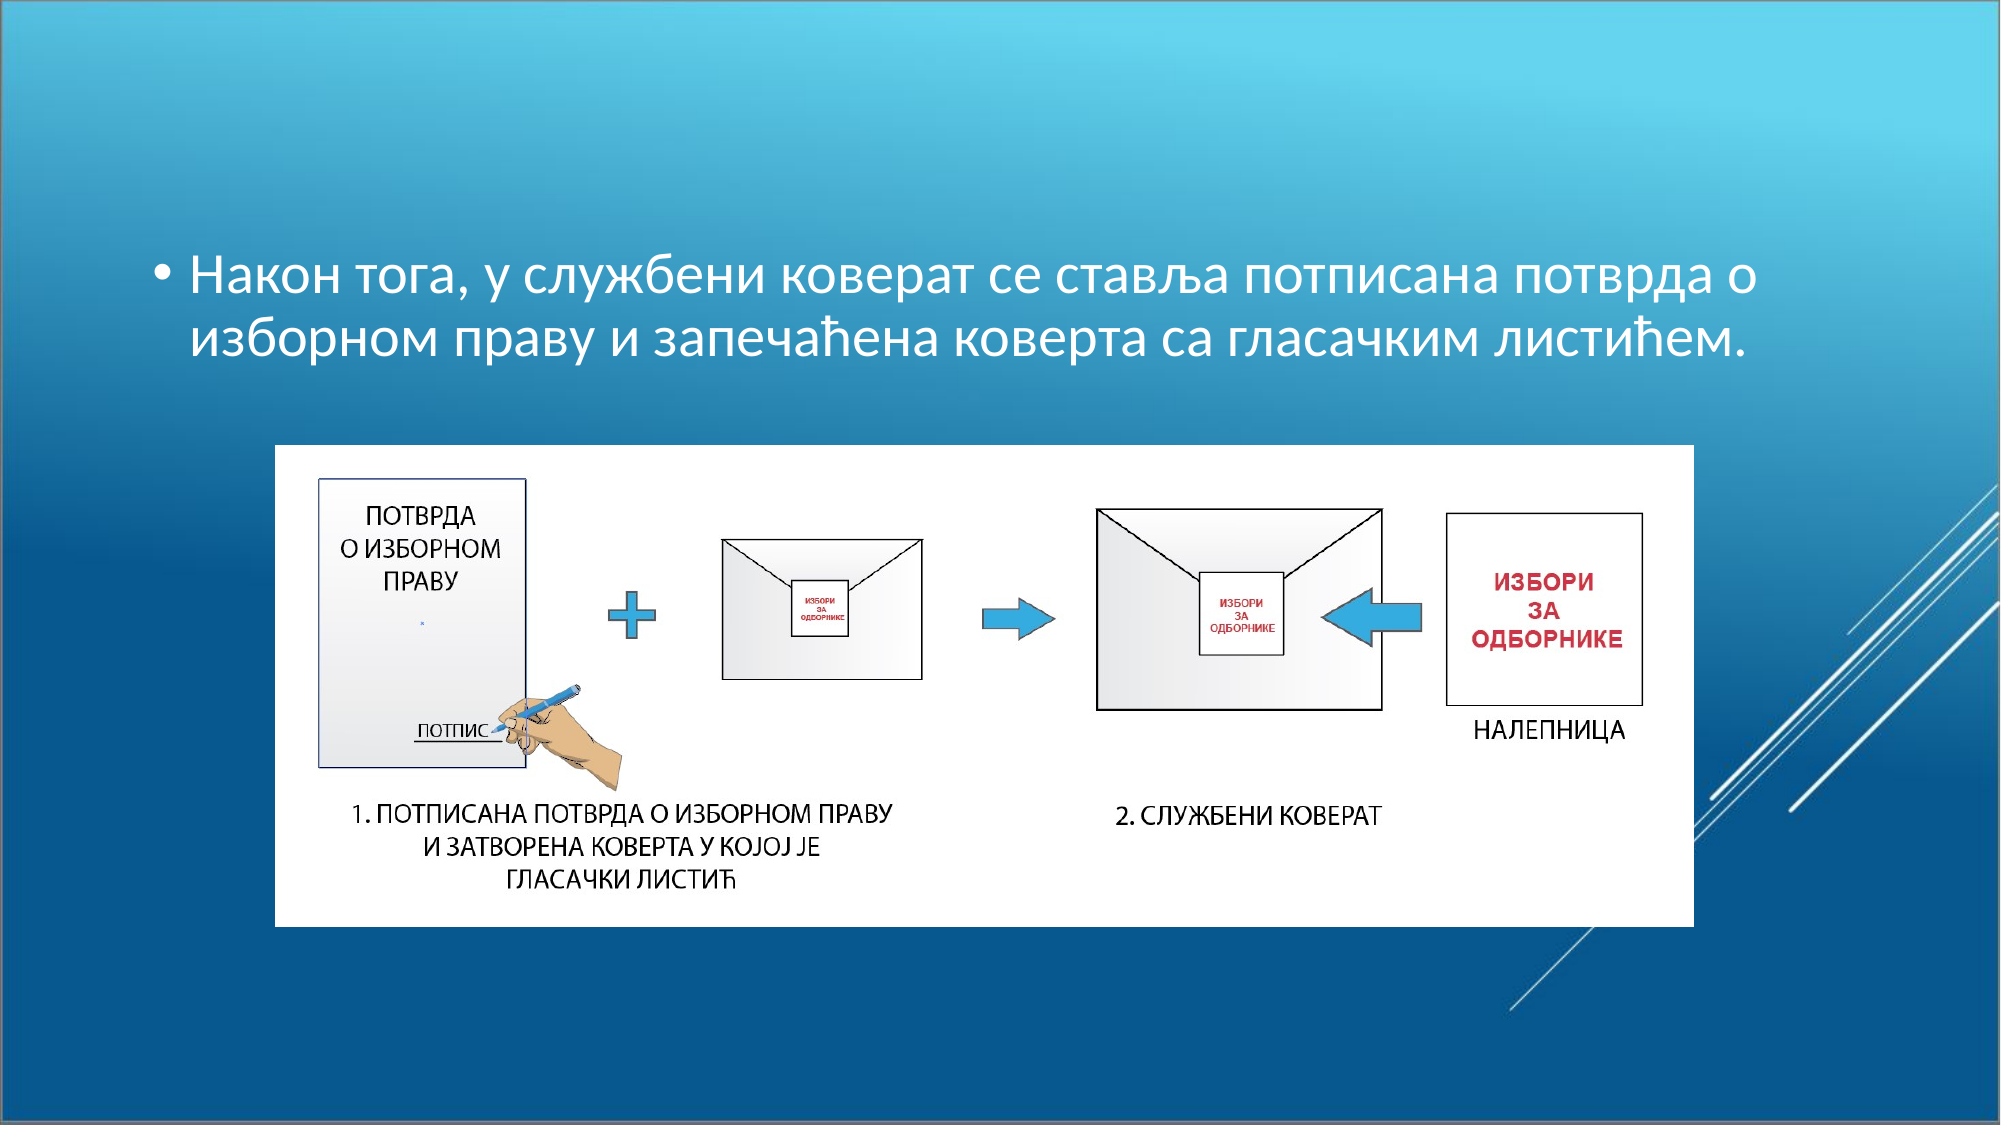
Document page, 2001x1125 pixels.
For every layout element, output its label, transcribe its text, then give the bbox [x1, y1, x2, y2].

picture [0, 0, 2001, 1125]
list Након тога, у службени коверат се ставља потписана потврда о изборном праву и запечаћена коверта са гласачким листићем. [137, 235, 1863, 1014]
